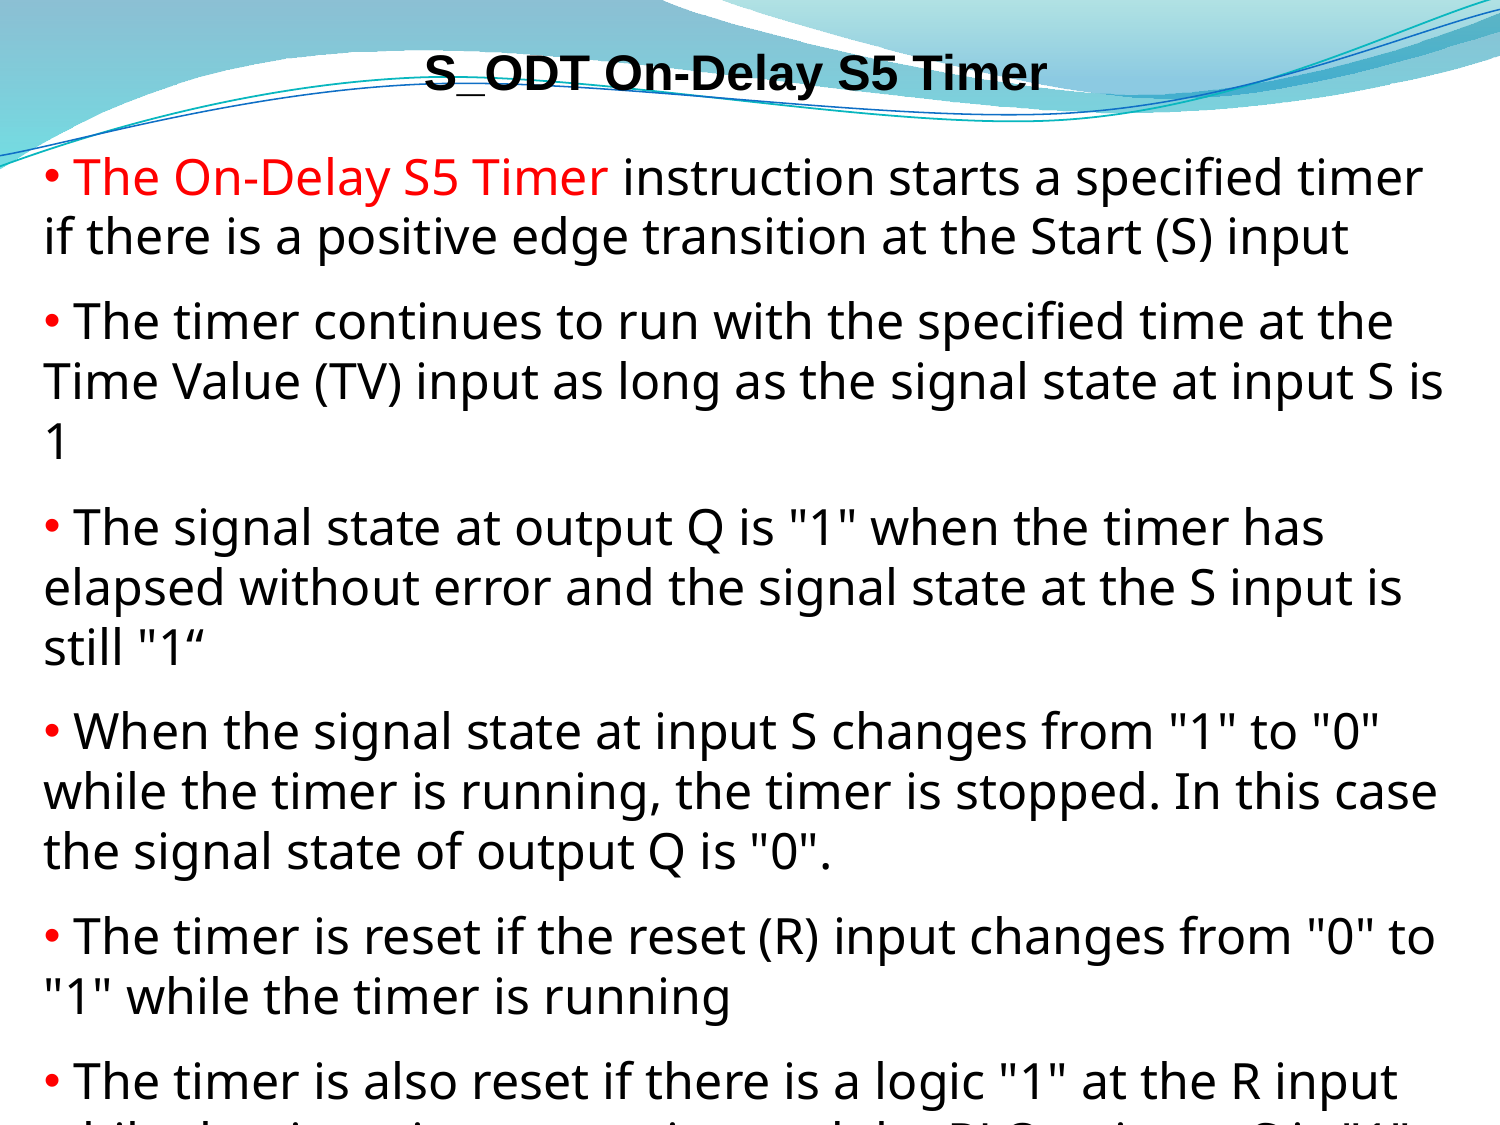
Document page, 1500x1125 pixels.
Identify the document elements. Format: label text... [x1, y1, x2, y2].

title S_ODT On-Delay S5 Timer [49, 12, 1426, 101]
text_box The On-Delay S5 Timer instruction starts a specified timer if there is a positive edge transition at the Start (S) input The timer continues to run with the specified time at the Time Value (TV) input as long as the signal state at input S is 1 The signal state at output Q is "1" when the timer has elapsed without error and the signal state at the S input is still "1“ When the signal state at input S changes from "1" to "0" while the timer is running, the timer is stopped. In this case the signal state of output Q is "0". The timer is reset if the reset (R) input changes from "0" to "1" while the timer is running The timer is also reset if there is a logic "1" at the R input while the timer is not running and the RLO at input S is "1". [43, 137, 1450, 975]
